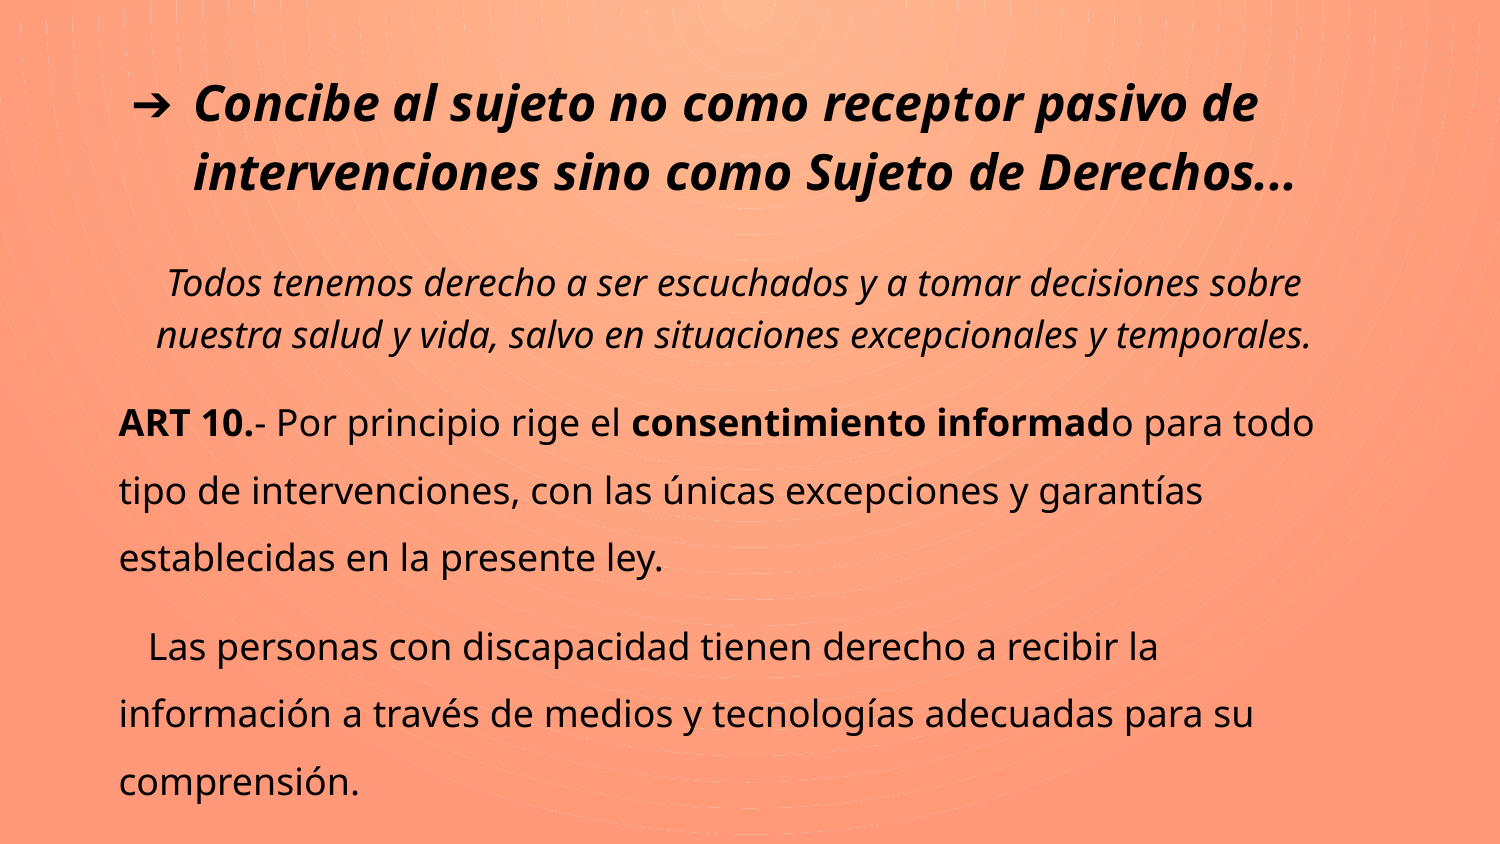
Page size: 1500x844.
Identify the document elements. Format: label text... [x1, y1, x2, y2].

list Concibe al sujeto no como receptor pasivo de intervenciones sino como Sujeto de Derechos... Todos tenemos derecho a ser escuchados y a tomar decisiones sobre nuestra salud y vida, salvo en situaciones excepcionales y temporales. ART 10.- Por principio rige el consentimiento informado para todo tipo de intervenciones, con las únicas excepciones y garantías establecidas en la presente ley. Las personas con discapacidad tienen derecho a recibir la información a través de medios y tecnologías adecuadas para su comprensión. [103, 182, 1367, 844]
